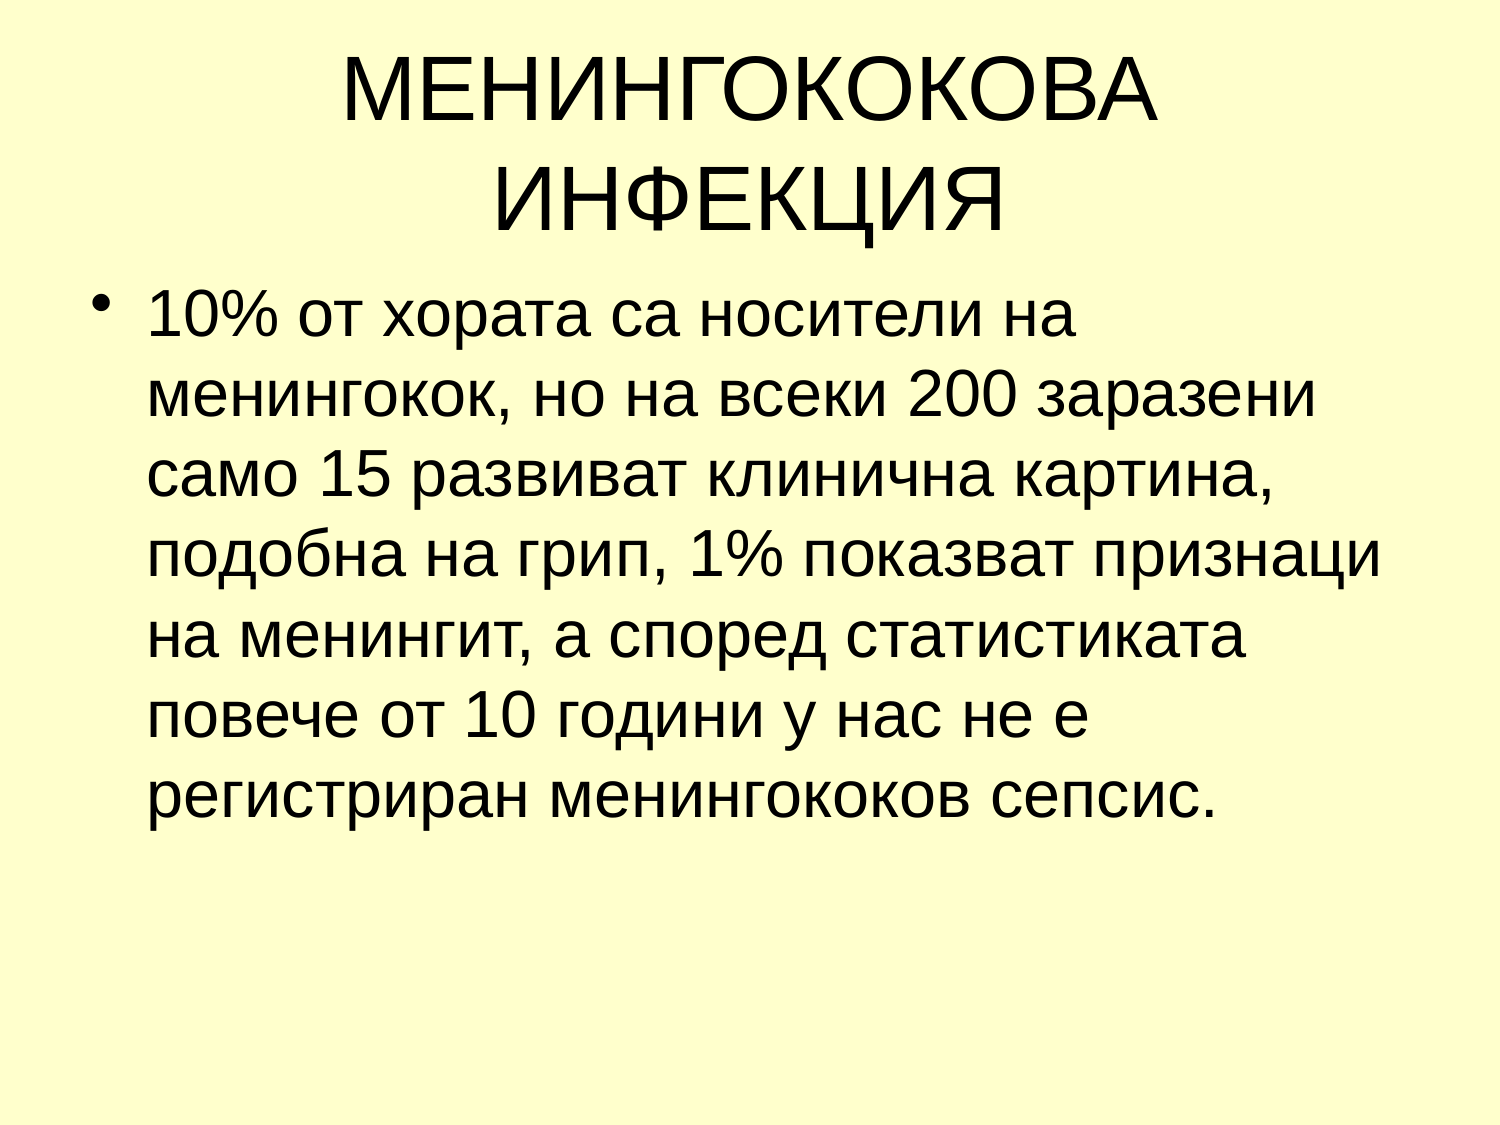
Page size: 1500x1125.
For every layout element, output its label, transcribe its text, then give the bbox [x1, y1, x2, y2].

list 10% от хората са носители на менингокок, но на всеки 200 заразени само 15 развиват клинична картина, подобна на грип, 1% показват признаци на менингит, а според статистиката повече от 10 години у нас не е регистриран менингококов сепсис. [75, 262, 1425, 1005]
title МЕНИНГОКОКОВА ИНФЕКЦИЯ [75, 45, 1425, 233]
